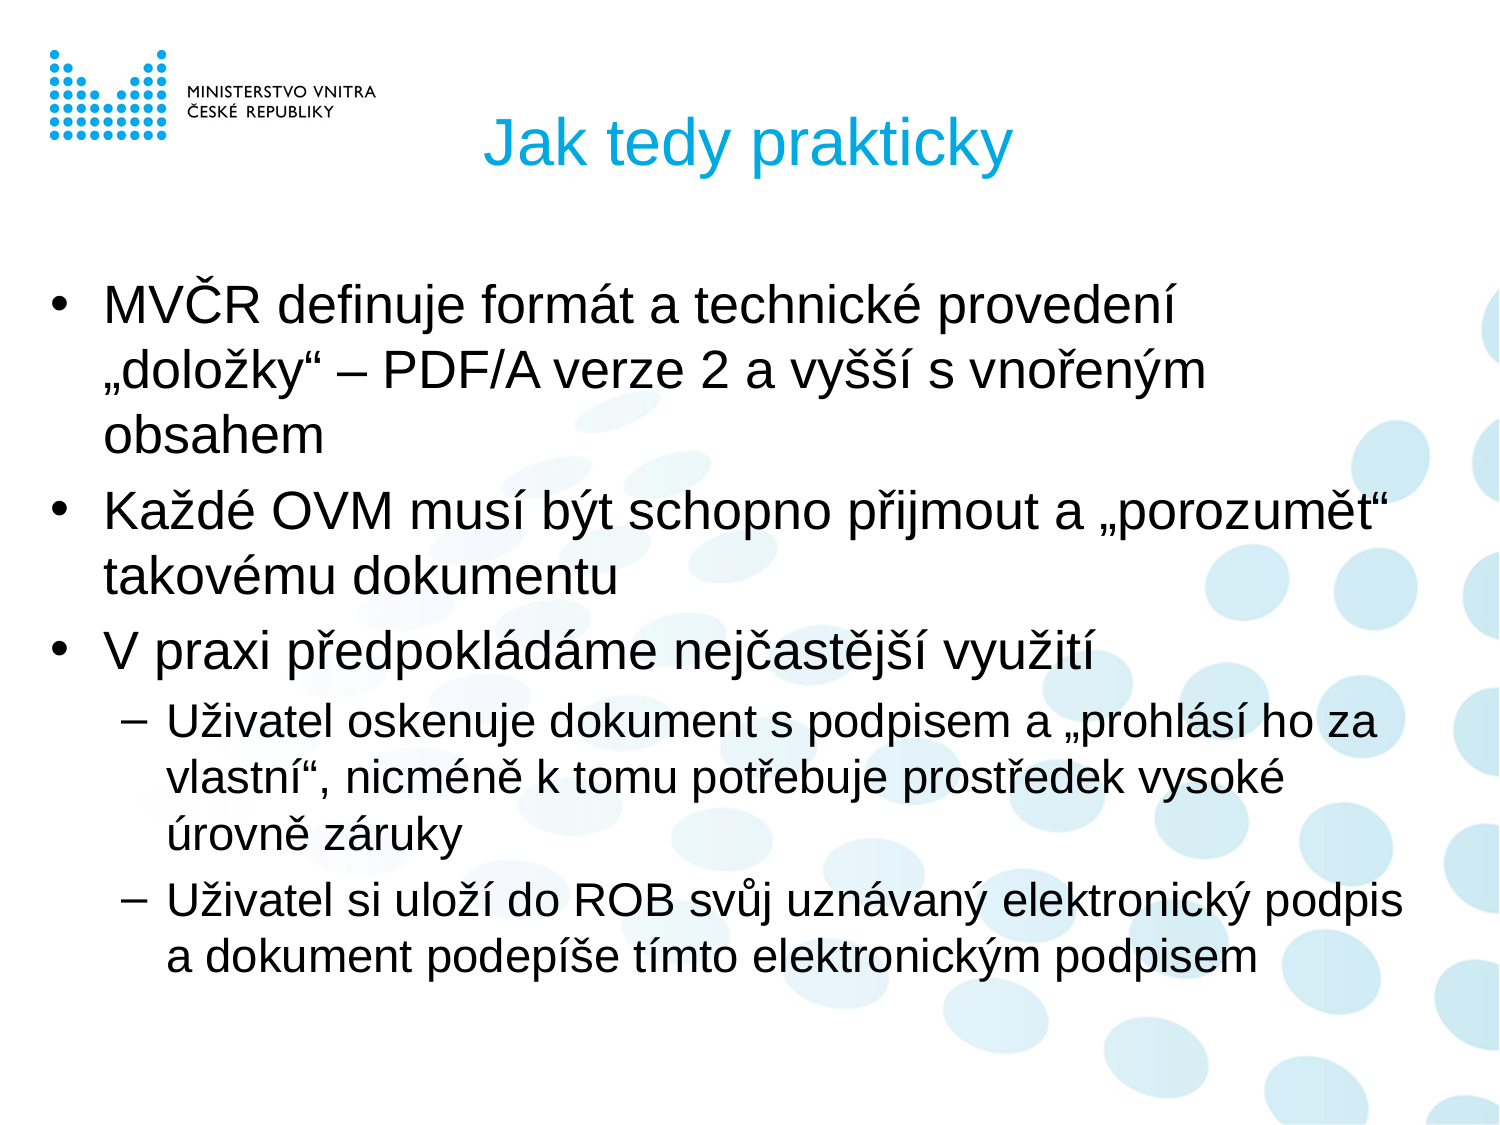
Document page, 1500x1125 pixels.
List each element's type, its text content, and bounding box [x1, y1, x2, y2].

picture [0, 0, 1500, 1125]
list MVČR definuje formát a technické provedení „doložky“ – PDF/A verze 2 a vyšší s vnořeným obsahem Každé OVM musí být schopno přijmout a „porozumět“ takovému dokumentu V praxi předpokládáme nejčastější využití Uživatel oskenuje dokument s podpisem a „prohlásí ho za vlastní“, nicméně k tomu potřebuje prostředek vysoké úrovně záruky Uživatel si uloží do ROB svůj uznávaný elektronický podpis a dokument podepíše tímto elektronickým podpisem [35, 262, 1425, 1005]
title Jak tedy prakticky [468, 45, 1425, 233]
